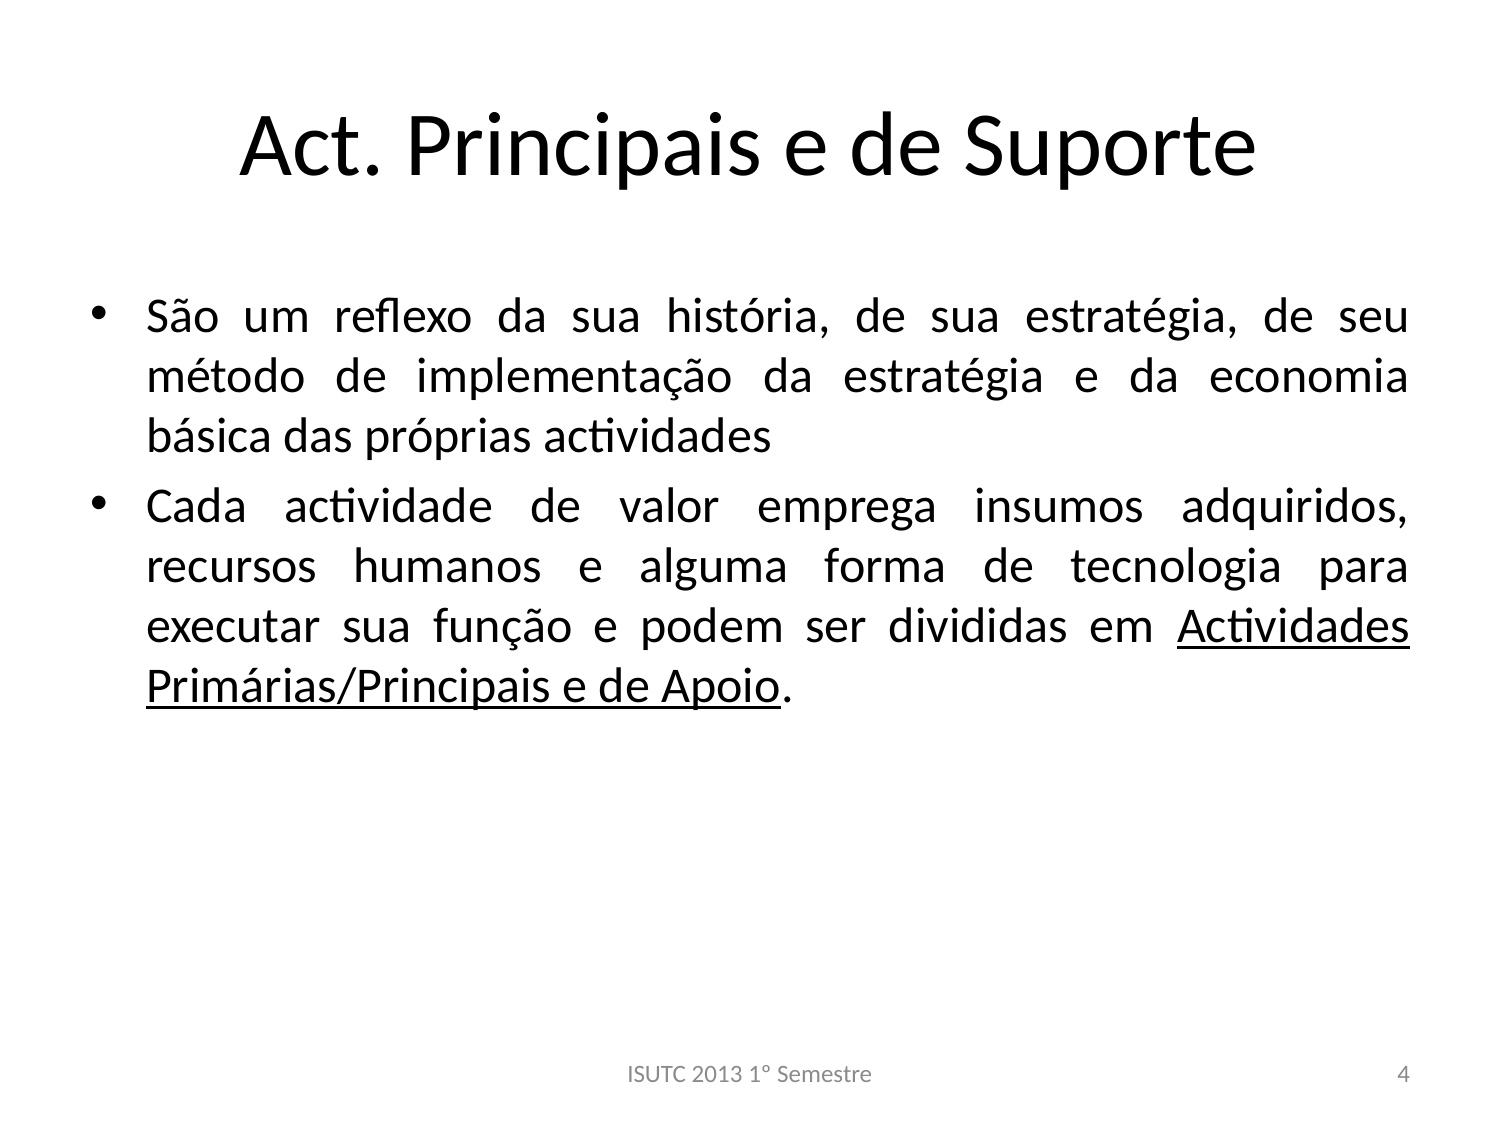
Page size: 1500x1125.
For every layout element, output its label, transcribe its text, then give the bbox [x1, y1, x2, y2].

footer ISUTC 2013 1º Semestre [512, 1042, 988, 1103]
title Act. Principais e de Suporte [75, 45, 1425, 233]
list São um reflexo da sua história, de sua estratégia, de seu método de implementação da estratégia e da economia básica das próprias actividades Cada actividade de valor emprega insumos adquiridos, recursos humanos e alguma forma de tecnologia para executar sua função e podem ser divididas em Actividades Primárias/Principais e de Apoio. [75, 275, 1425, 1018]
slide_number 4 [1074, 1042, 1425, 1103]
